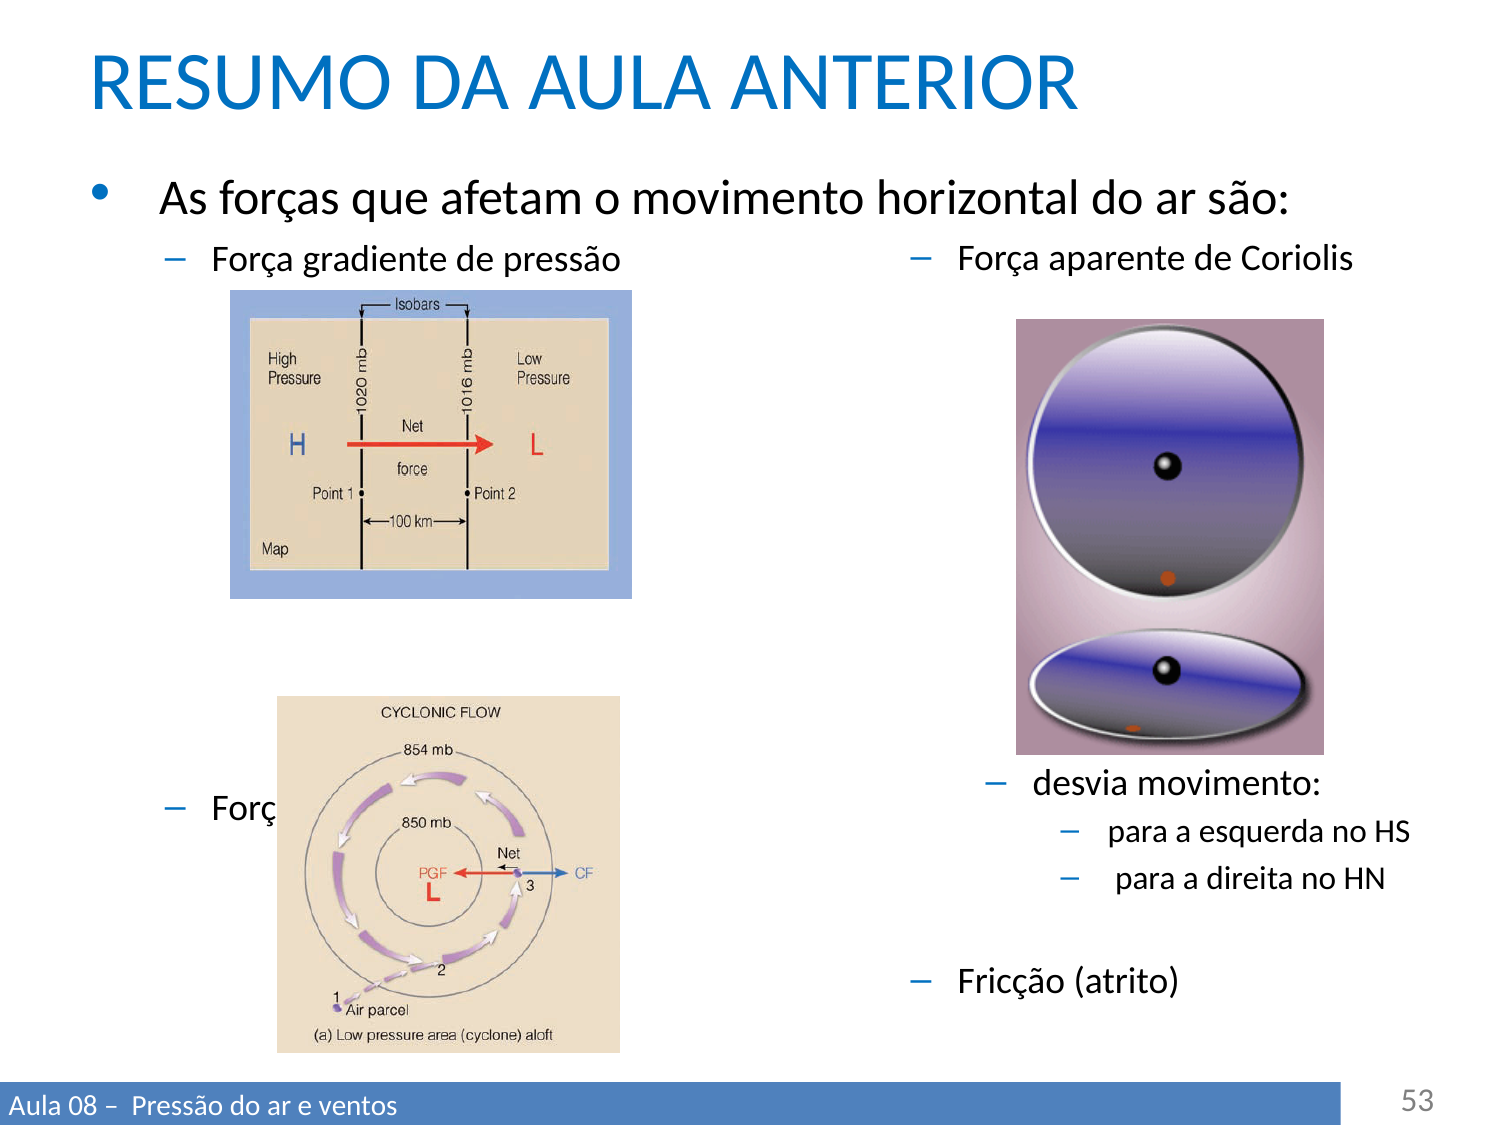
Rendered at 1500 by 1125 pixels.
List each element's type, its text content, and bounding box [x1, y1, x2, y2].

title RESUMO DA AULA ANTERIOR [75, 19, 1425, 135]
text_box Força aparente de Coriolis desvia movimento: para a esquerda no HS para a direita no HN Fricção (atrito) [820, 225, 1459, 1061]
list As forças que afetam o movimento horizontal do ar são: Força gradiente de pressão Força centrípeda [75, 149, 1447, 1071]
picture [229, 290, 633, 600]
picture [1015, 319, 1324, 755]
picture [277, 696, 620, 1053]
